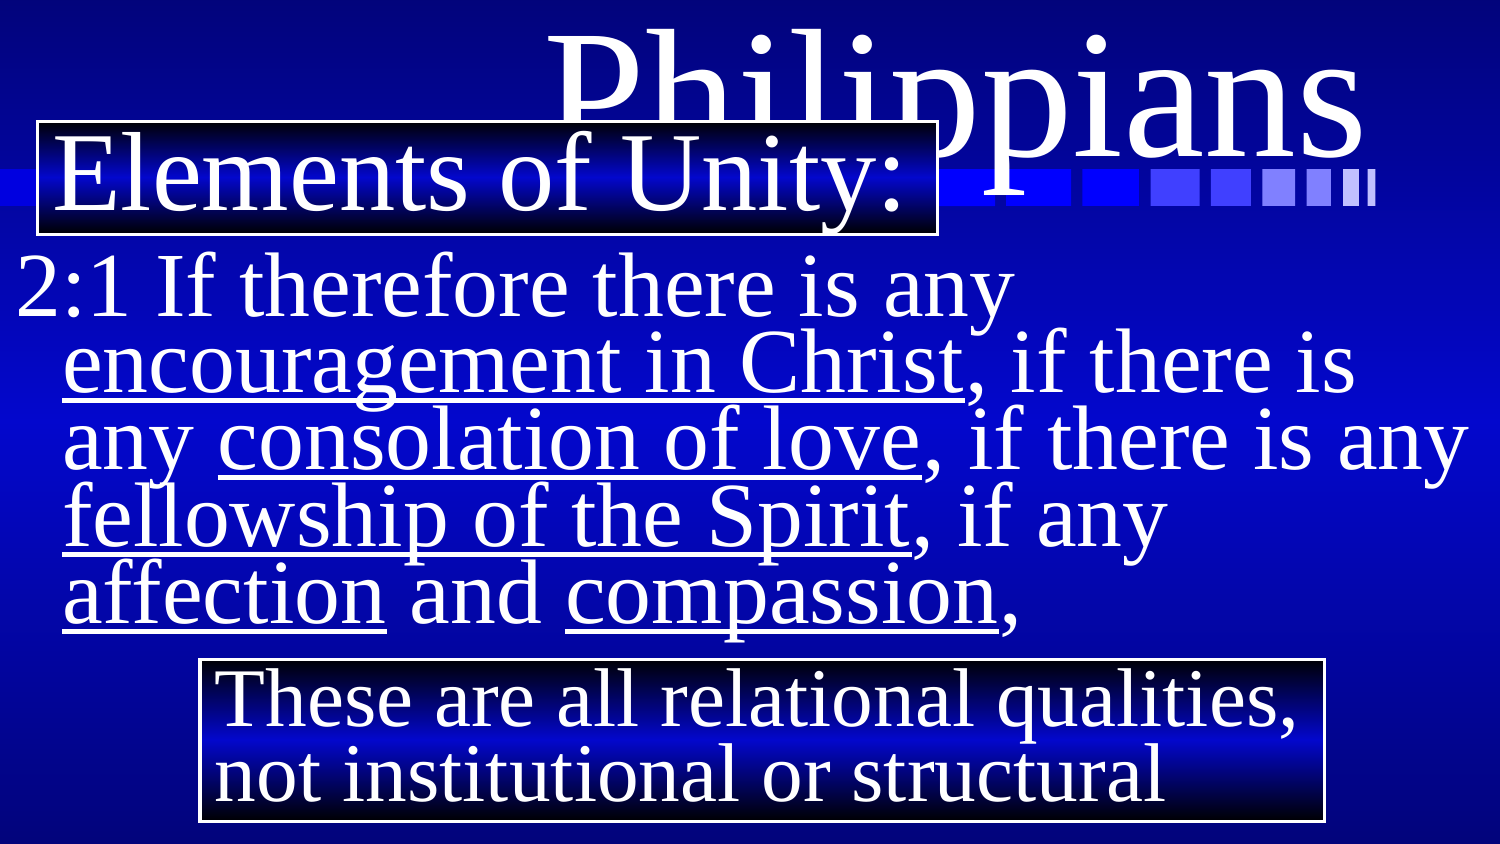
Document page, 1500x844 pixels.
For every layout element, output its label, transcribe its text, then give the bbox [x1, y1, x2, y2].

list 2:1 If therefore there is any encouragement in Christ, if there is any consolation of love, if there is any fellowship of the Spirit, if any affection and compassion, [0, 246, 1500, 773]
text_box These are all relational qualities, not institutional or structural [199, 659, 1325, 822]
text_box Elements of Unity: [37, 121, 938, 235]
title Philippians [209, 56, 1385, 198]
